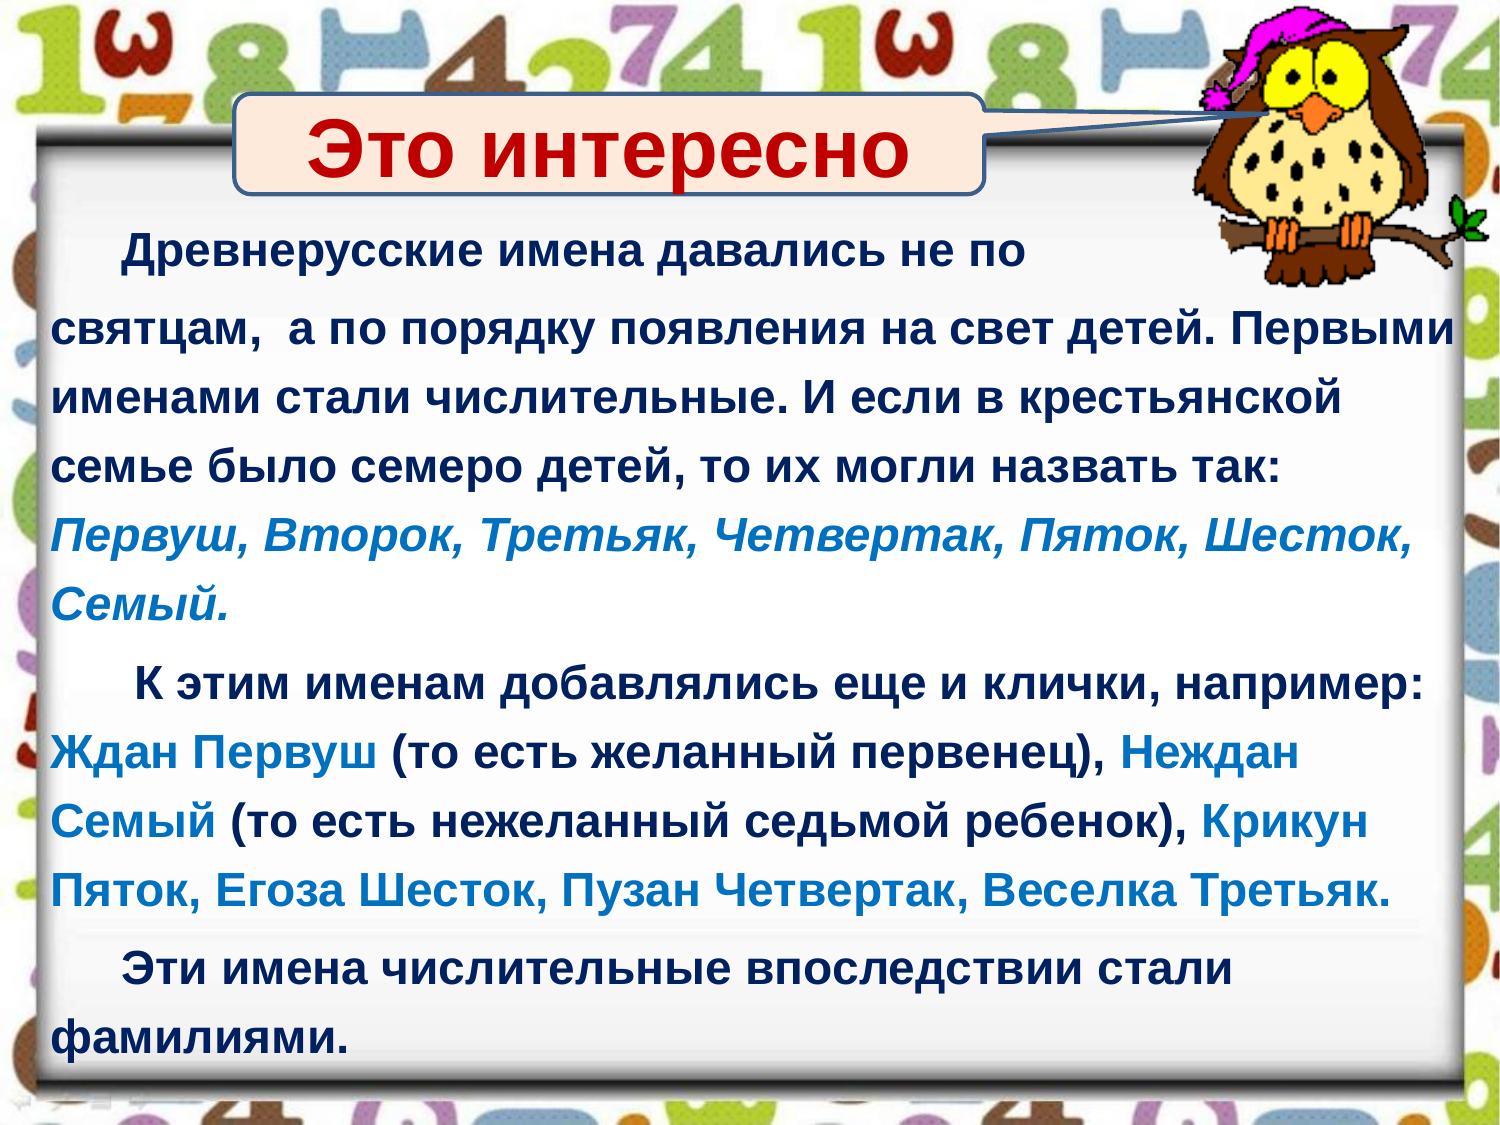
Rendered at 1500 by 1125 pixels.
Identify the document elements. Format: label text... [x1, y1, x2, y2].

text_box Это интересно [232, 91, 1187, 197]
picture [0, 0, 1500, 1125]
list Древнерусские имена давались не по святцам, а по порядку появления на свет детей. Первыми именами стали числительные. И если в крестьянской семье было семеро детей, то их могли назвать так: Первуш, Второк, Третьяк, Четвертак, Пяток, Шесток, Семый. К этим именам добавлялись еще и клички, например: Ждан Первуш (то есть желанный первенец), Неждан Семый (то есть нежеланный седьмой ребенок), Крикун Пяток, Егоза Шесток, Пузан Четвертак, Веселка Третьяк. Эти имена числительные впоследствии стали фамилиями. [34, 198, 1477, 1079]
